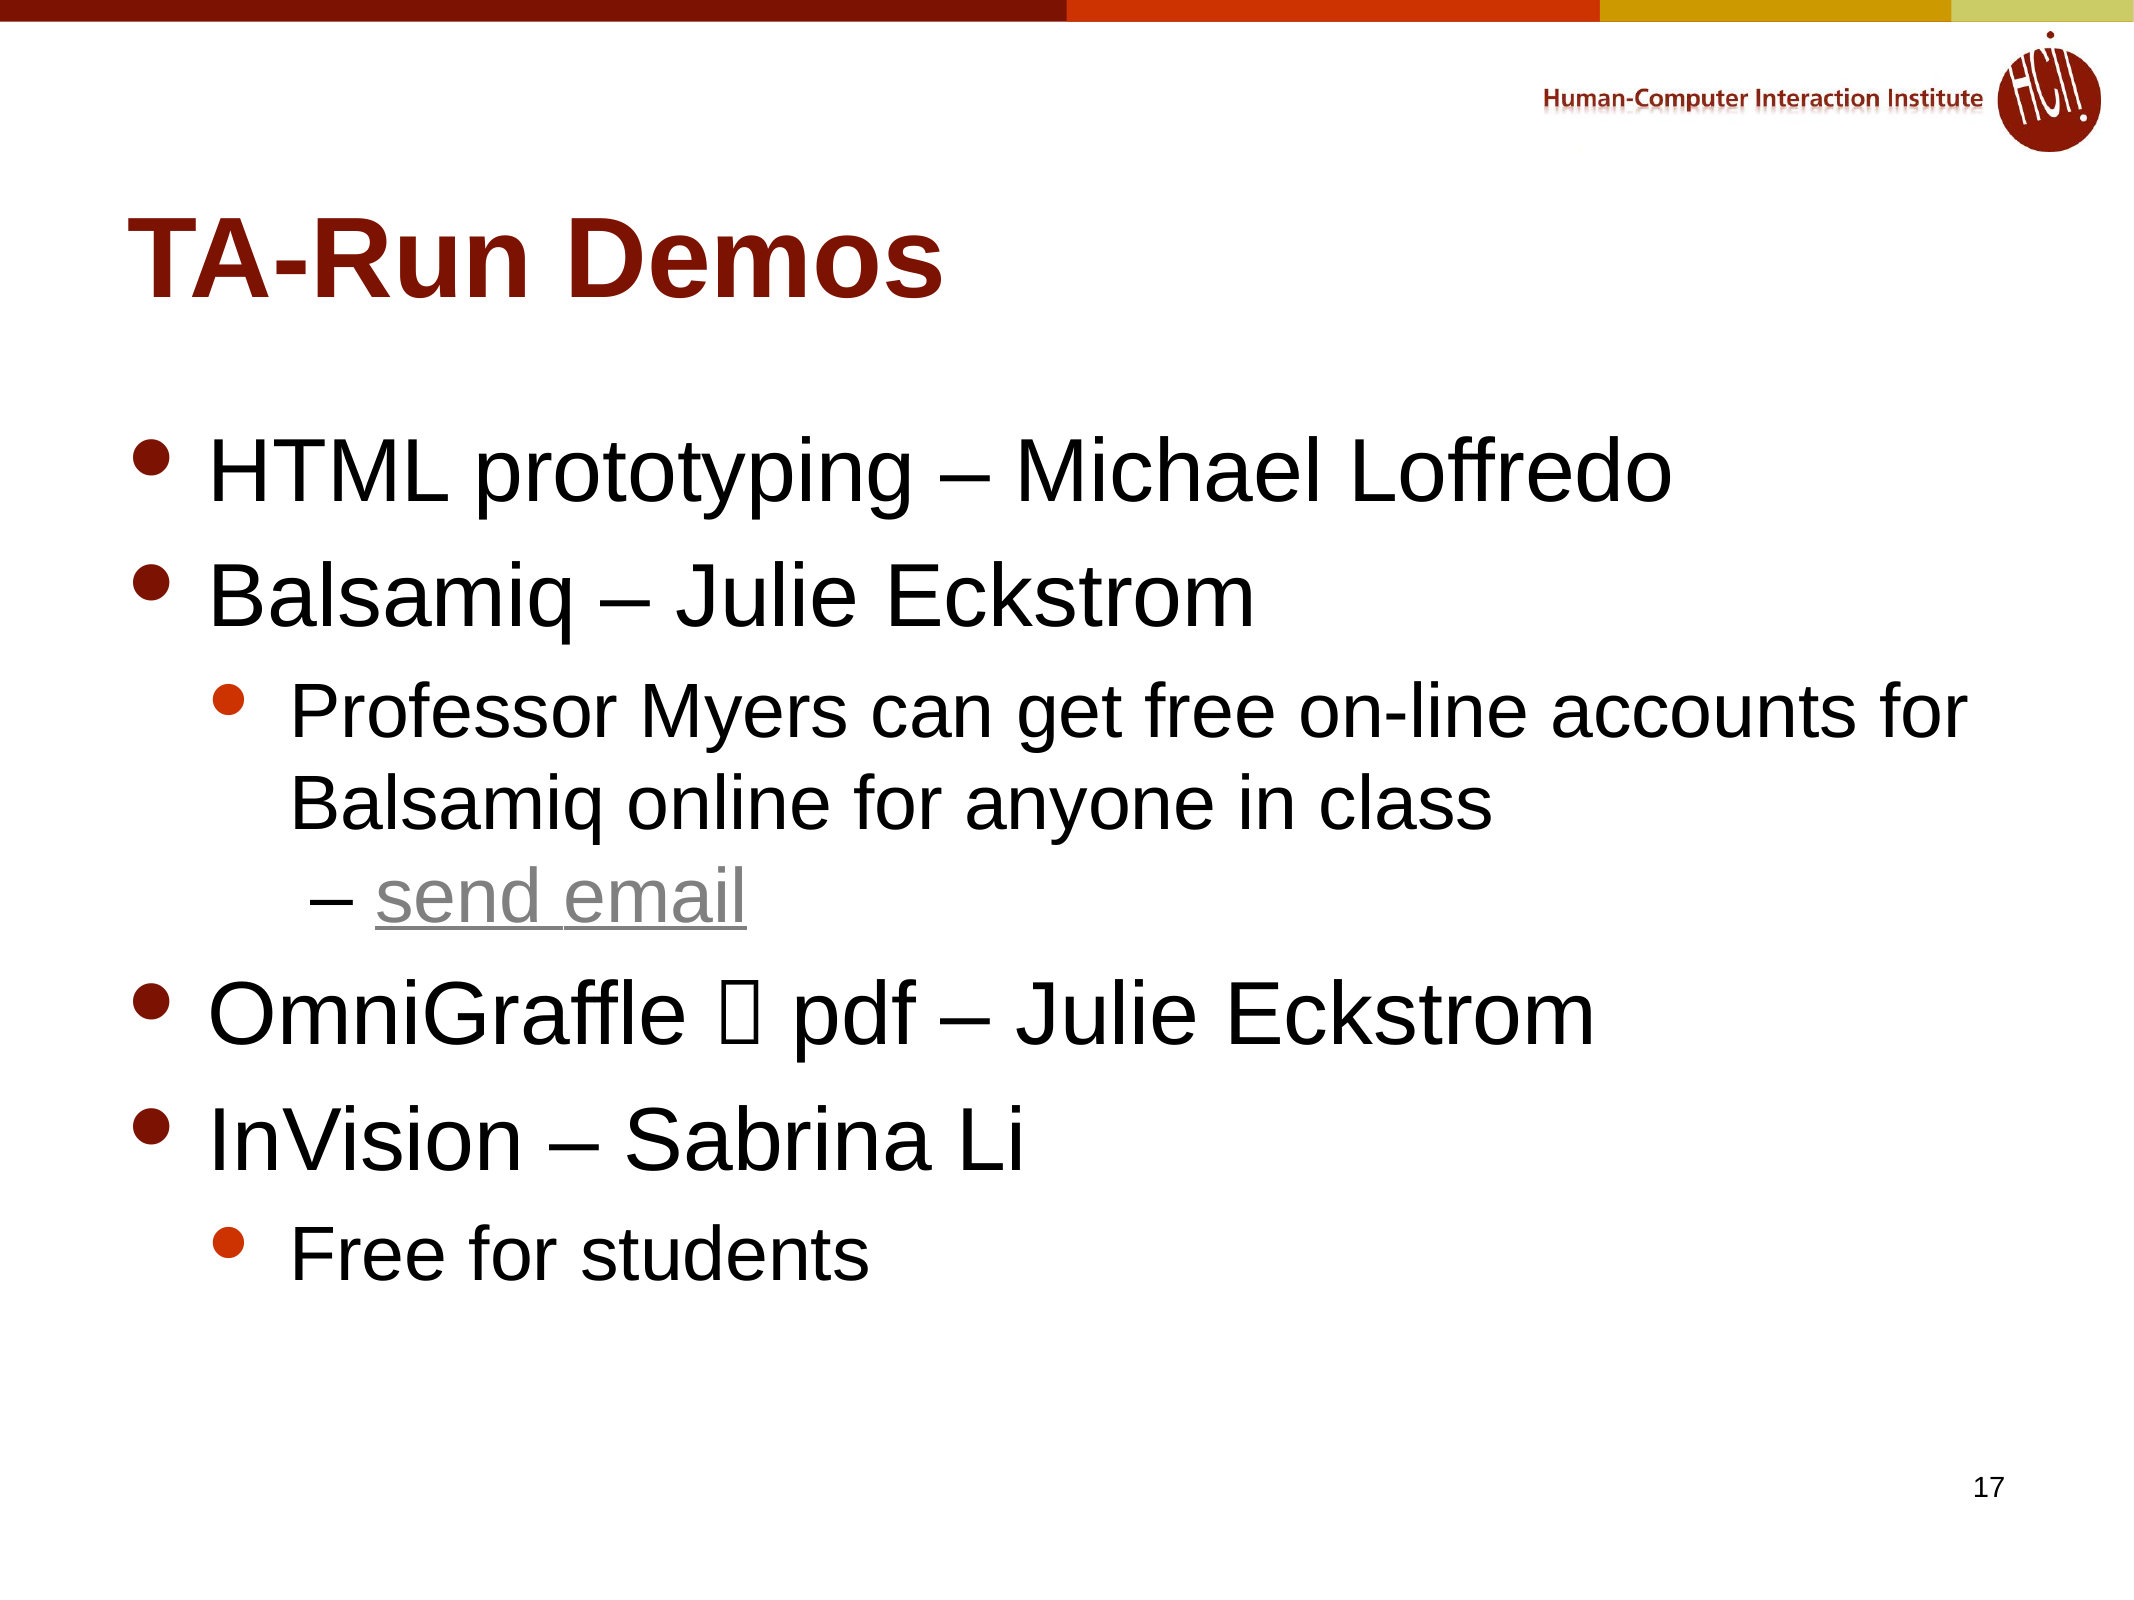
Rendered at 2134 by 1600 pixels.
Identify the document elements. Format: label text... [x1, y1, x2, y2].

title TA-Run Demos [106, 28, 1867, 331]
slide_number 17 [1528, 1457, 2027, 1565]
picture [1867, 31, 2101, 152]
list HTML prototyping – Michael Loffredo Balsamiq – Julie Eckstrom Professor Myers can get free on-line accounts for Balsamiq online for anyone in class – send email OmniGraffle  pdf – Julie Eckstrom InVision – Sabrina Li Free for students [106, 400, 2027, 1431]
